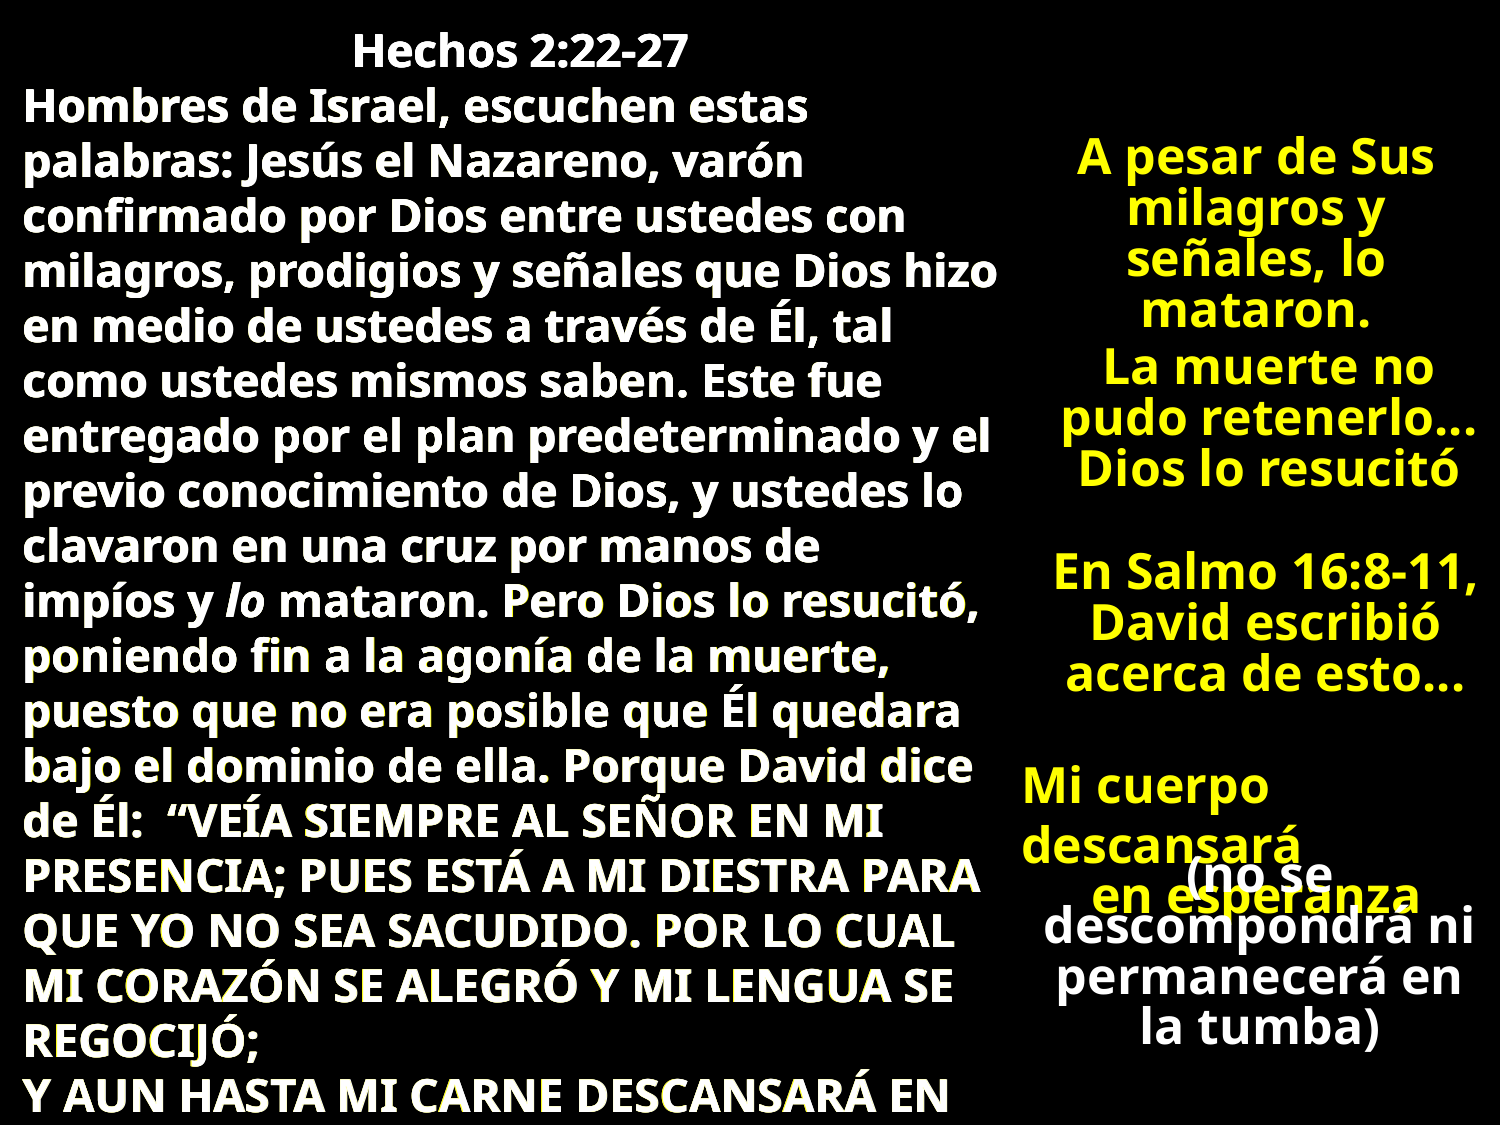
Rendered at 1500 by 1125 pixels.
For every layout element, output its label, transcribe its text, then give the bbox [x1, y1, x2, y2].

text_box A pesar de Sus milagros y señales, lo mataron. [1034, 126, 1488, 345]
text_box Hechos 2:22-27 Hombres de Israel, escuchen estas palabras: Jesús el Nazareno, varón confirmado por Dios entre ustedes con milagros, prodigios y señales que Dios hizo en medio de ustedes a través de Él, tal como ustedes mismos saben. Este fue entregado por el plan predeterminado y el previo conocimiento de Dios, y ustedes lo clavaron en una cruz por manos de impíos y lo mataron. Pero Dios lo resucitó, poniendo fin a la agonía de la muerte, puesto que no era posible que Él quedara bajo el dominio de ella. Porque David dice de Él: “Veía siempre al Señor en mi presencia; Pues está a mi diestra para que yo no sea sacudido. Por lo cual mi corazón se alegró y mi lengua se regocijó; Y aun hasta mi carne descansará en esperanza; Pues Tú no abandonarás mi alma en el Hades, Ni permitirás que Tu Santo vea corrupción [8, 22, 1034, 1125]
text_box (no se descompondrá ni permanecerá en la tumba) [1021, 844, 1499, 1063]
text_box En Salmo 16:8-11, David escribió acerca de esto... [1034, 541, 1497, 709]
text_box Mi cuerpo descansará en esperanza [1006, 745, 1500, 932]
text_box La muerte no pudo retenerlo... Dios lo resucitó [1038, 336, 1500, 505]
